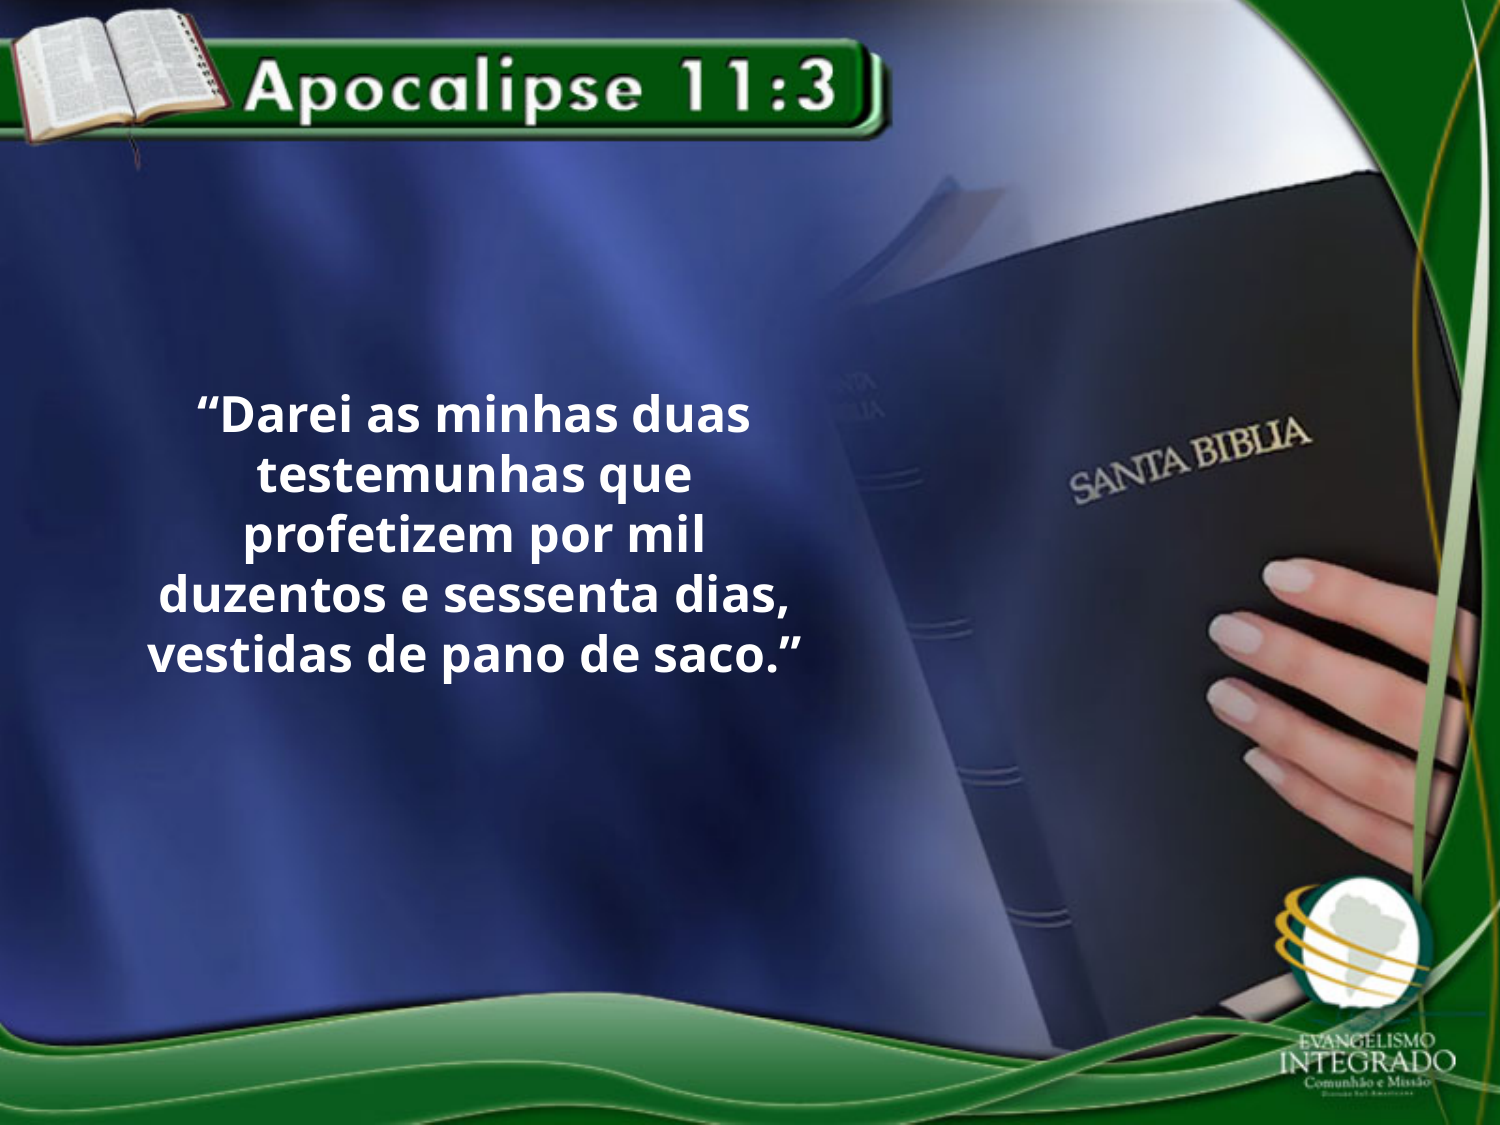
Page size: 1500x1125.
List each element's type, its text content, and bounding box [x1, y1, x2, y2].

text_box “Darei as minhas duas testemunhas que profetizem por mil duzentos e sessenta dias, vestidas de pano de saco.” [128, 374, 821, 690]
picture [0, 0, 1500, 1125]
